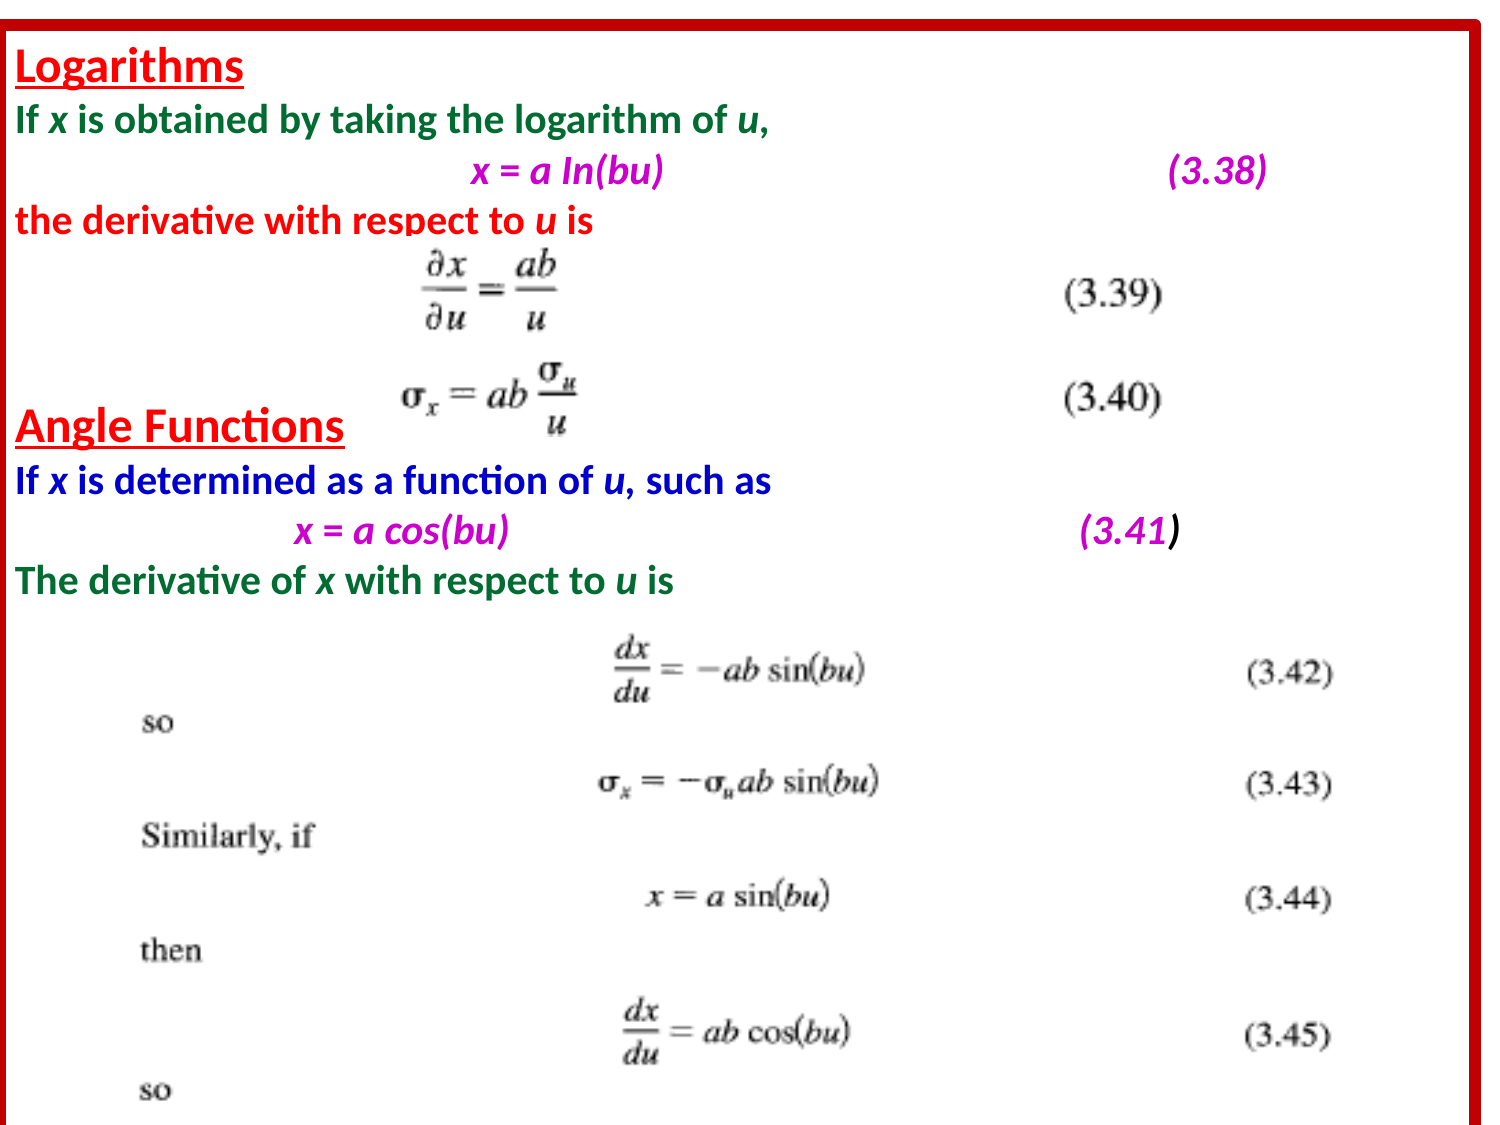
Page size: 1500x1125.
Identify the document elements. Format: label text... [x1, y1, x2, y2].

picture [399, 236, 1213, 437]
text_box Logarithms If x is obtained by taking the logarithm of u, x = a In(bu) (3.38) the derivative with respect to u is Angle Functions If x is determined as a function of u, such as x = a cos(bu) (3.41) The derivative of x with respect to u is Note that u is the uncertainty in an angle and therefore must be expressed in radians. These relations can be useful for making quick estimates of the uncertainty in a calculated quantity caused by the uncertainty in a measured variable. For a simple product or quotient of the measured variable u with a constant, a 1 % error in u causes a 1 % error in x. If u is raised to a power b, the resulting error in x becomes b% for a 1 % uncertainty in u. Even if the complete expression for x involves other measured variables, x = f(u, v, ... ) and is considerably more complicated than these simple examples, it is often possible to use these relations to make approximate estimates of uncertainties. [0, 24, 1475, 1125]
picture [93, 624, 1382, 1125]
